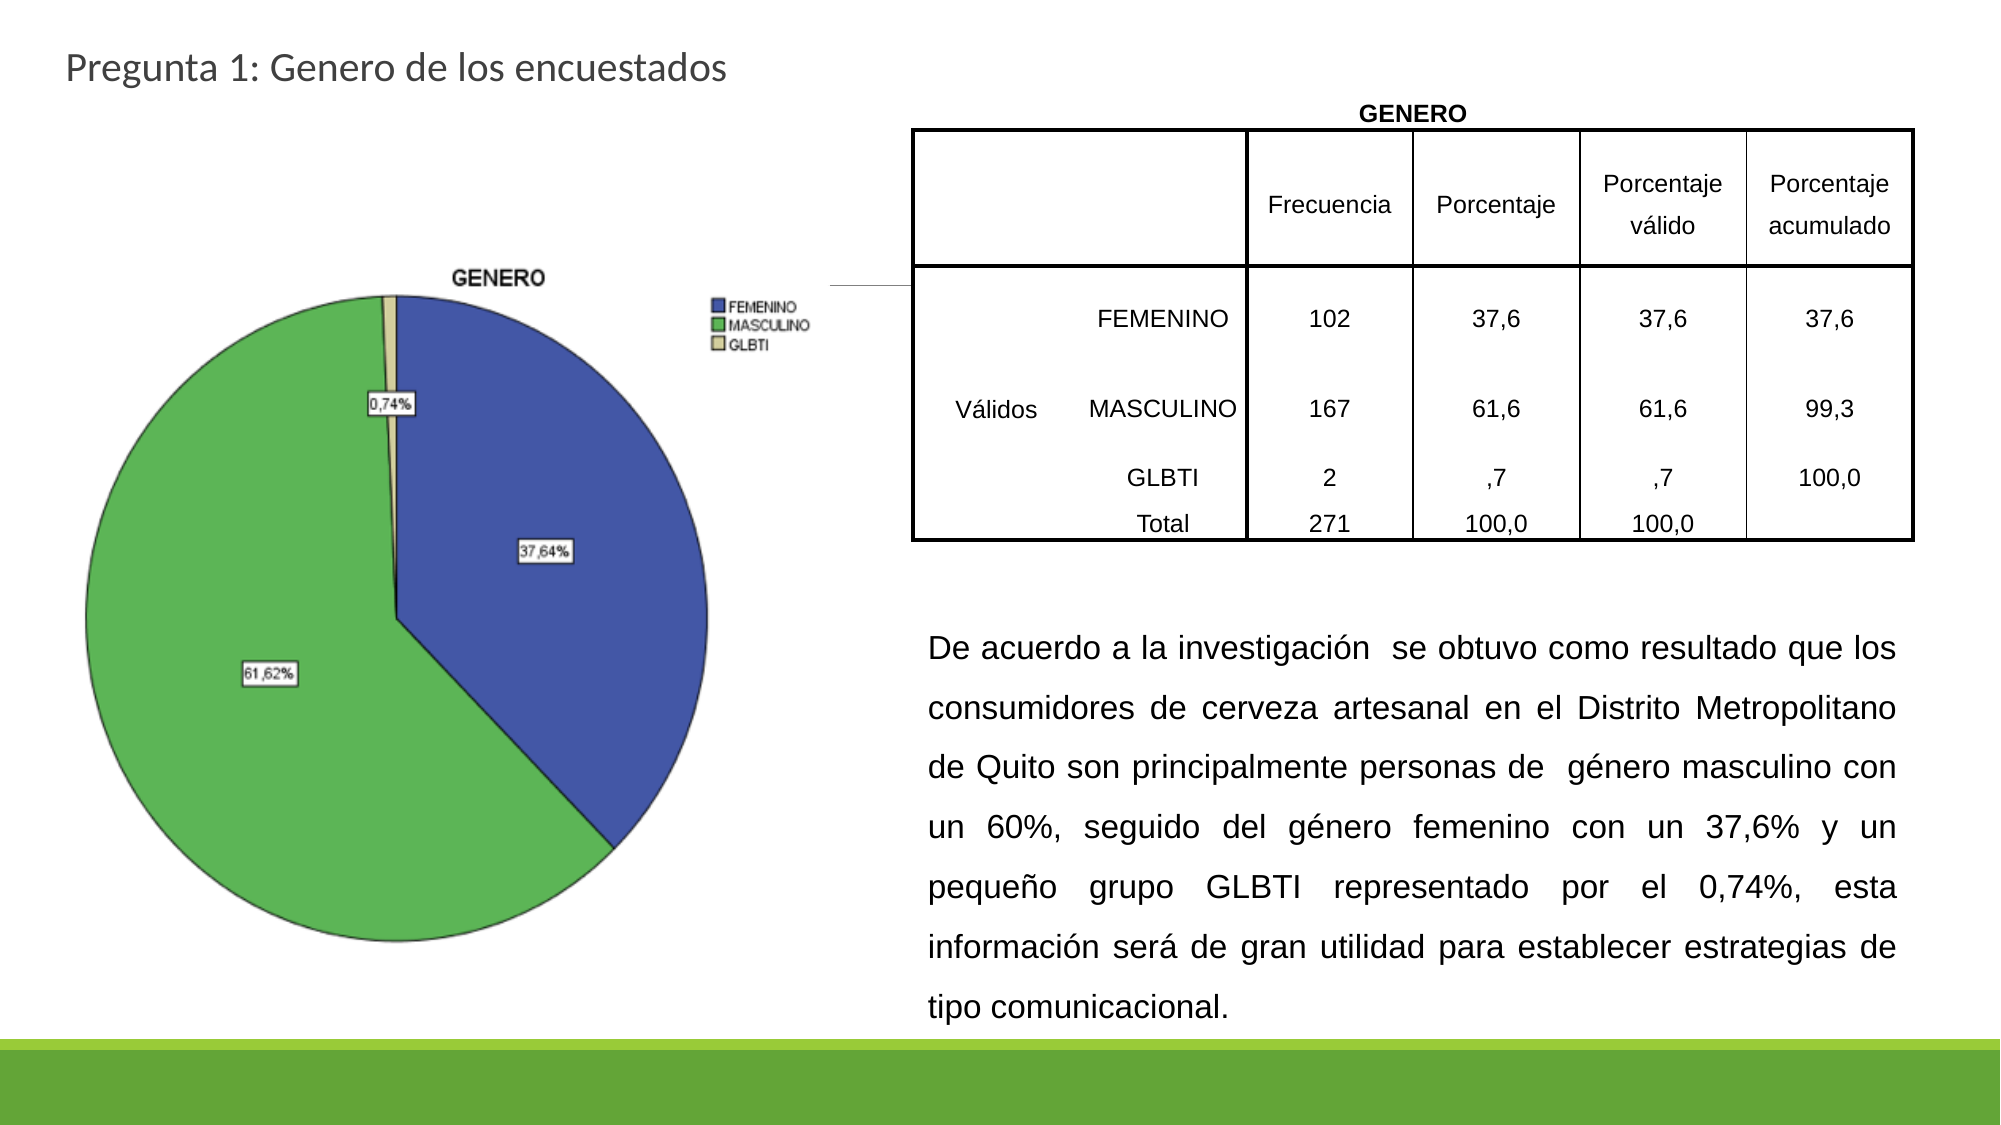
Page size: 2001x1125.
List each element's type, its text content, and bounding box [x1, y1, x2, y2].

table_cell ,7 [1414, 447, 1579, 494]
table_cell Porcentaje acumulado [1747, 132, 1911, 264]
table_cell 100,0 [1414, 494, 1579, 538]
picture [76, 247, 831, 951]
table_cell [1747, 494, 1911, 538]
table_cell 102 [1249, 268, 1412, 357]
table_cell 37,6 [1581, 268, 1746, 357]
table_cell 167 [1249, 357, 1412, 447]
table_cell 271 [1249, 494, 1412, 538]
table_cell 100,0 [1581, 494, 1746, 538]
table_cell MASCULINO [1080, 357, 1245, 447]
table_cell Frecuencia [1249, 132, 1412, 264]
table_cell Total [1080, 494, 1245, 538]
table_cell [915, 132, 1245, 264]
table_cell GLBTI [1080, 447, 1245, 494]
table_cell ,7 [1581, 447, 1746, 494]
table_cell 61,6 [1414, 357, 1579, 447]
table_cell 37,6 [1414, 268, 1579, 357]
table_cell FEMENINO [1080, 268, 1245, 357]
table_cell 100,0 [1747, 447, 1911, 494]
table_cell Porcentaje [1414, 132, 1579, 264]
table_cell Porcentaje válido [1581, 132, 1746, 264]
list Pregunta 1: Genero de los encuestados [50, 37, 1776, 752]
table_cell 61,6 [1581, 357, 1746, 447]
table_cell 37,6 [1747, 268, 1911, 357]
table_header GENERO [913, 84, 1913, 128]
table_cell 2 [1249, 447, 1412, 494]
table_cell Válidos [915, 268, 1080, 538]
table_cell 99,3 [1747, 357, 1911, 447]
text_box De acuerdo a la investigación se obtuvo como resultado que los consumidores de cerveza artesanal en el Distrito Metropolitano de Quito son principalmente personas de género masculino con un 60%, seguido del género femenino con un 37,6% y un pequeño grupo GLBTI representado por el 0,74%, esta información será de gran utilidad para establecer estrategias de tipo comunicacional. [913, 598, 1914, 1033]
